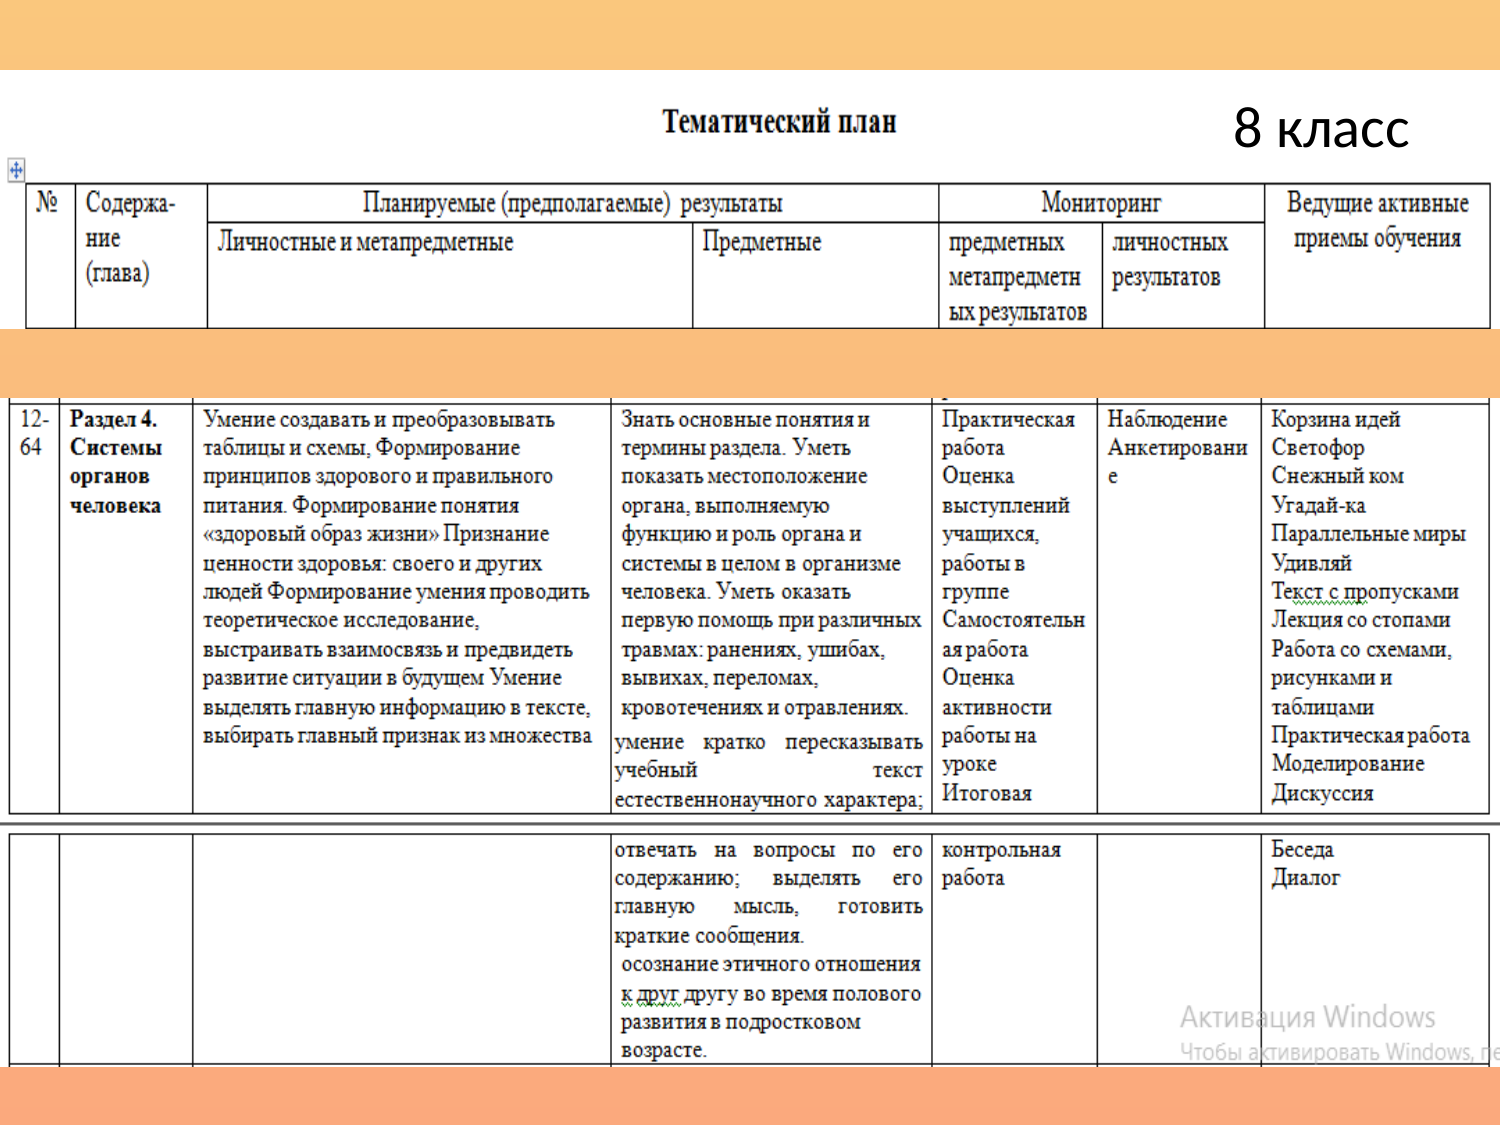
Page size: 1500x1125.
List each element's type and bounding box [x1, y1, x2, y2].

picture [0, 398, 1500, 1067]
picture [0, 70, 1500, 329]
